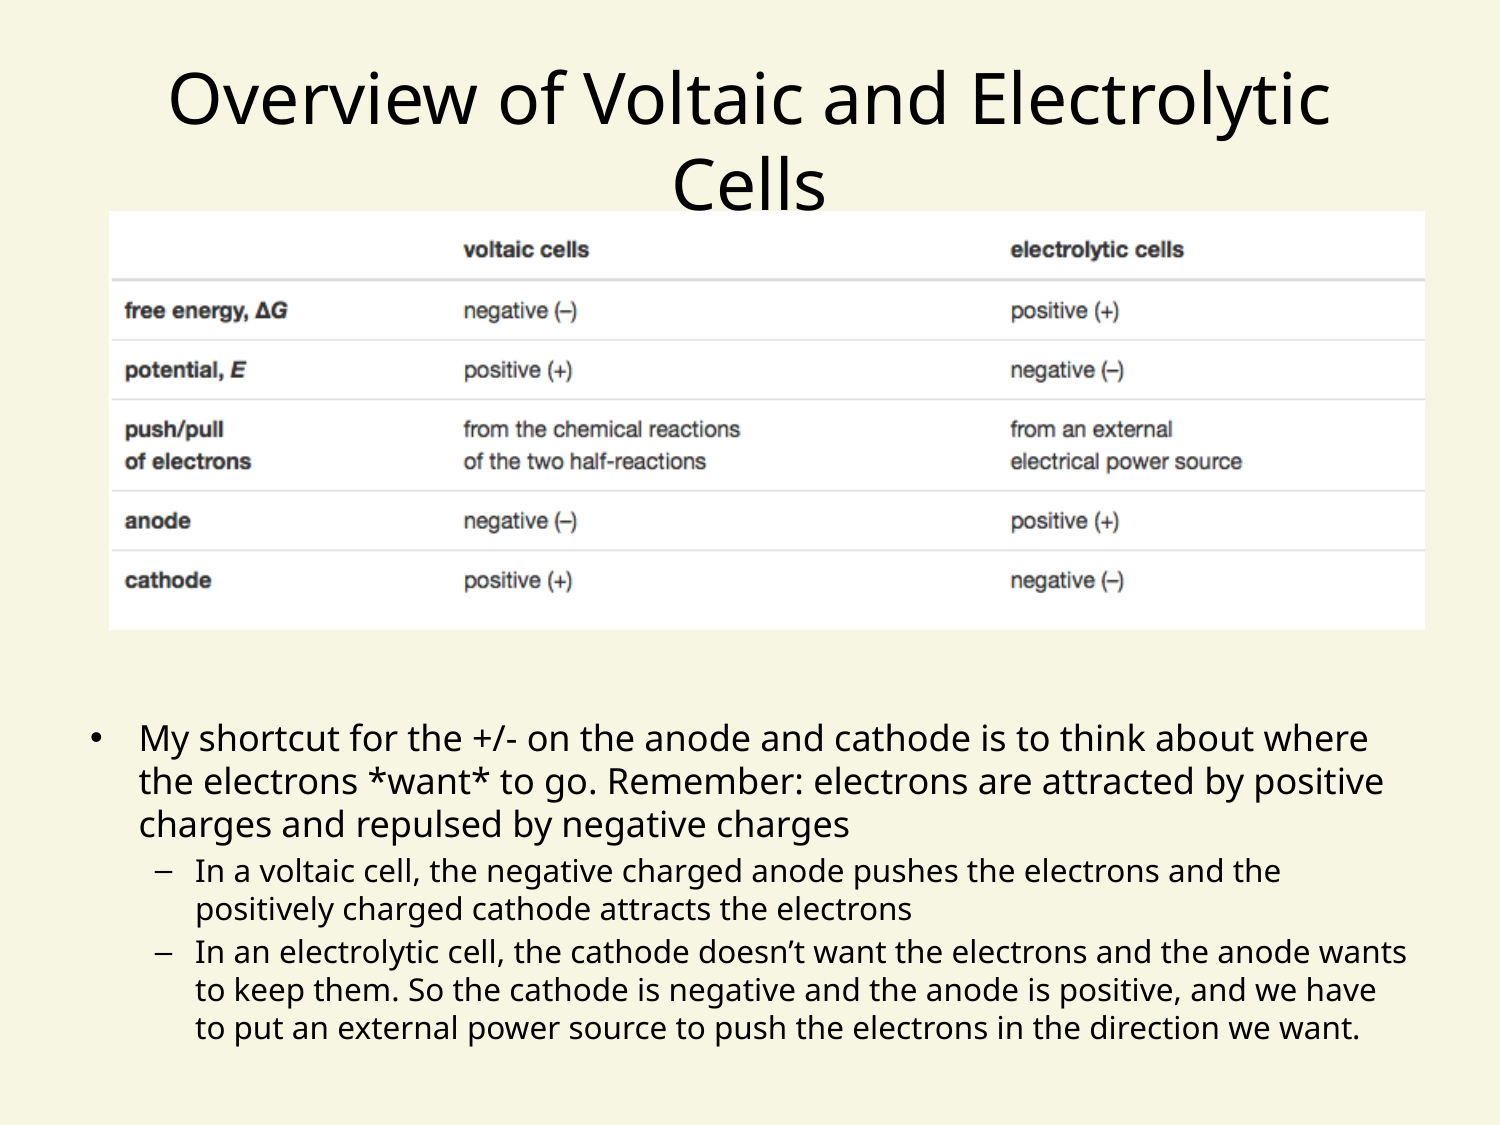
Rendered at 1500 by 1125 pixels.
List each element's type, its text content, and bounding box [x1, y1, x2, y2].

title Overview of Voltaic and Electrolytic Cells [75, 45, 1425, 233]
list My shortcut for the +/- on the anode and cathode is to think about where the electrons *want* to go. Remember: electrons are attracted by positive charges and repulsed by negative charges In a voltaic cell, the negative charged anode pushes the electrons and the positively charged cathode attracts the electrons In an electrolytic cell, the cathode doesn’t want the electrons and the anode wants to keep them. So the cathode is negative and the anode is positive, and we have to put an external power source to push the electrons in the direction we want. [75, 707, 1425, 1094]
picture [109, 211, 1426, 630]
